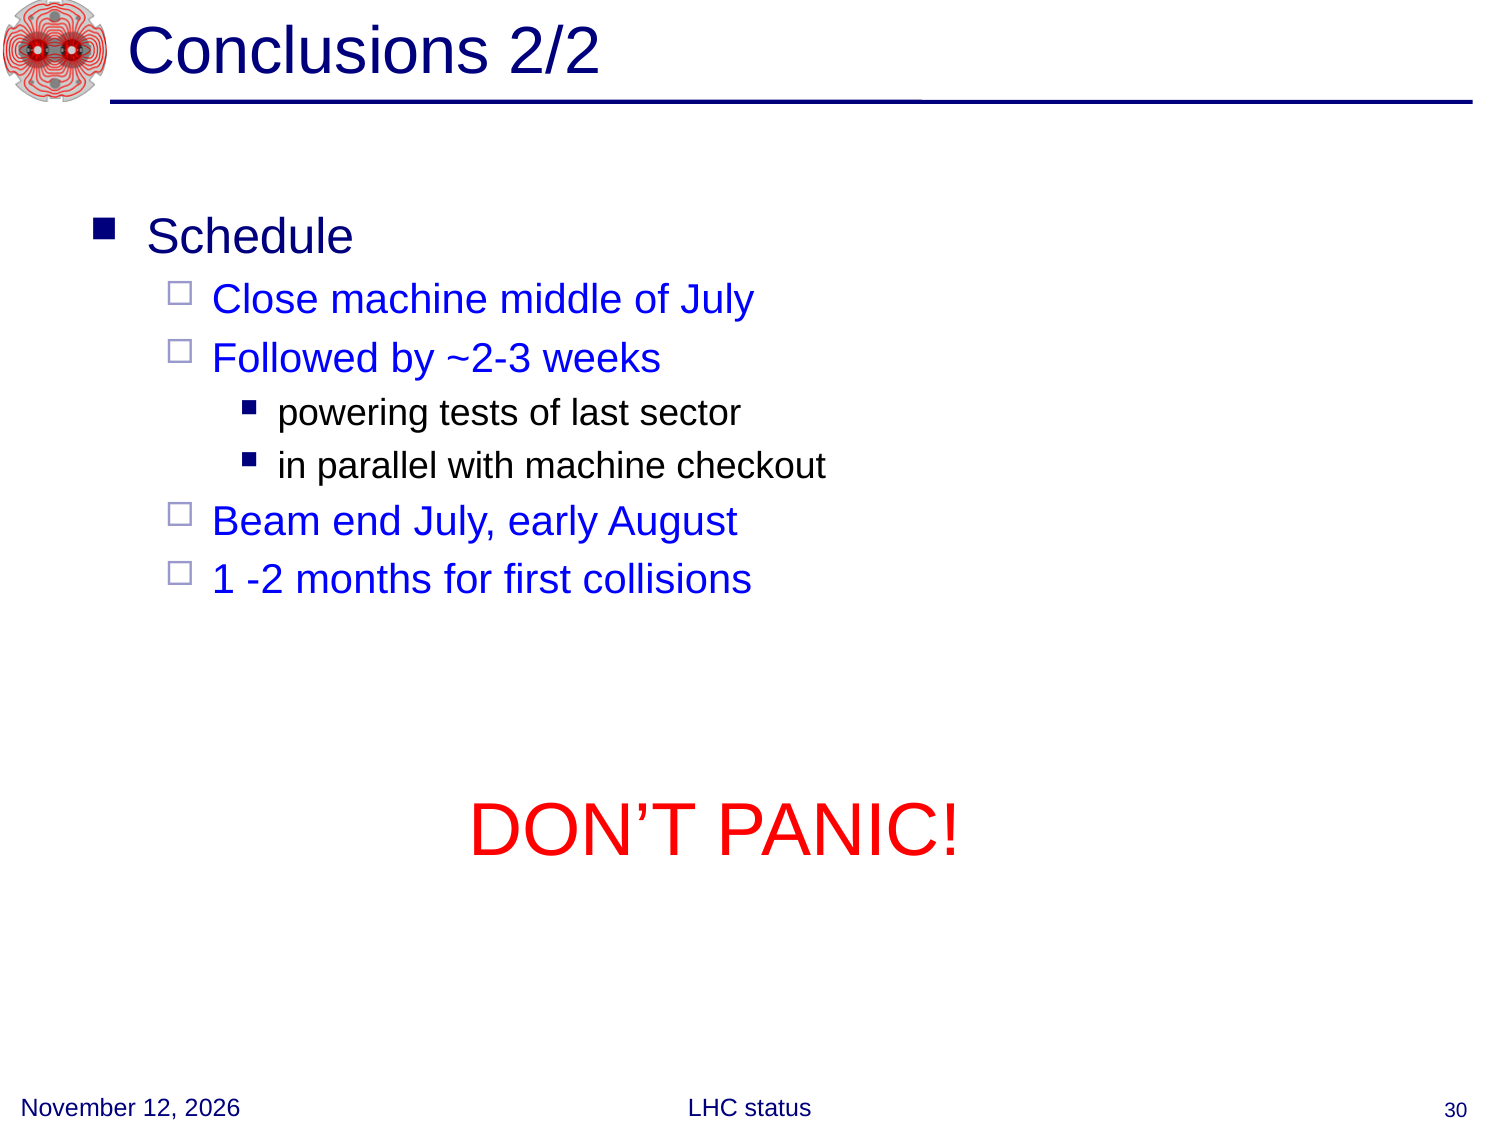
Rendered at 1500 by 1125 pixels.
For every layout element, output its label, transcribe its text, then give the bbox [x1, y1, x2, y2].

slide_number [5, 1085, 356, 1125]
slide_number 30 [1131, 1087, 1483, 1125]
picture [0, 0, 108, 103]
title Conclusions 2/2 [111, 3, 1463, 91]
footer LHC status [512, 1087, 988, 1125]
list Schedule Close machine middle of July Followed by ~2-3 weeks powering tests of last sector in parallel with machine checkout Beam end July, early August 1 -2 months for first collisions [74, 196, 1426, 1036]
text_box DON’T PANIC! [363, 773, 1067, 879]
